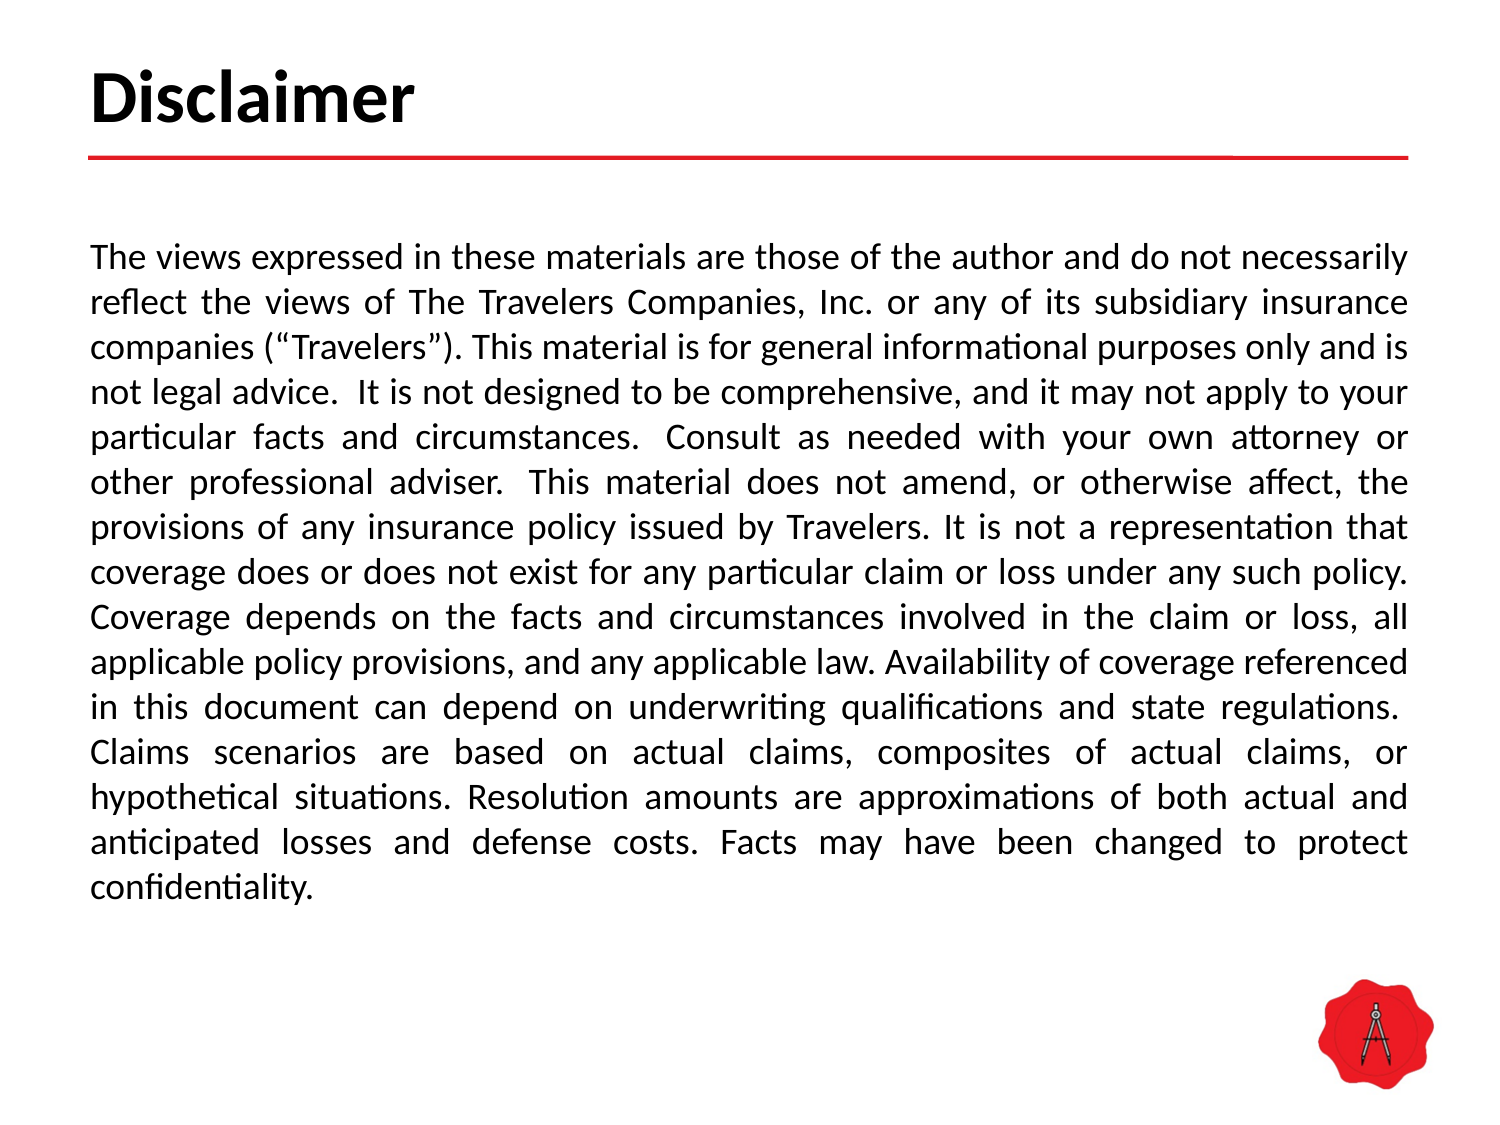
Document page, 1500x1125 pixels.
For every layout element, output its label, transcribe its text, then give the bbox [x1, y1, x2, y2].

title Disclaimer [75, 32, 1425, 146]
list The views expressed in these materials are those of the author and do not necessarily reflect the views of The Travelers Companies, Inc. or any of its subsidiary insurance companies (“Travelers”). This material is for general informational purposes only and is not legal advice. It is not designed to be comprehensive, and it may not apply to your particular facts and circumstances. Consult as needed with your own attorney or other professional adviser. This material does not amend, or otherwise affect, the provisions of any insurance policy issued by Travelers. It is not a representation that coverage does or does not exist for any particular claim or loss under any such policy. Coverage depends on the facts and circumstances involved in the claim or loss, all applicable policy provisions, and any applicable law. Availability of coverage referenced in this document can depend on underwriting qualifications and state regulations. Claims scenarios are based on actual claims, composites of actual claims, or hypothetical situations. Resolution amounts are approximations of both actual and anticipated losses and defense costs. Facts may have been changed to protect confidentiality. [75, 171, 1425, 982]
picture [1312, 974, 1442, 1096]
